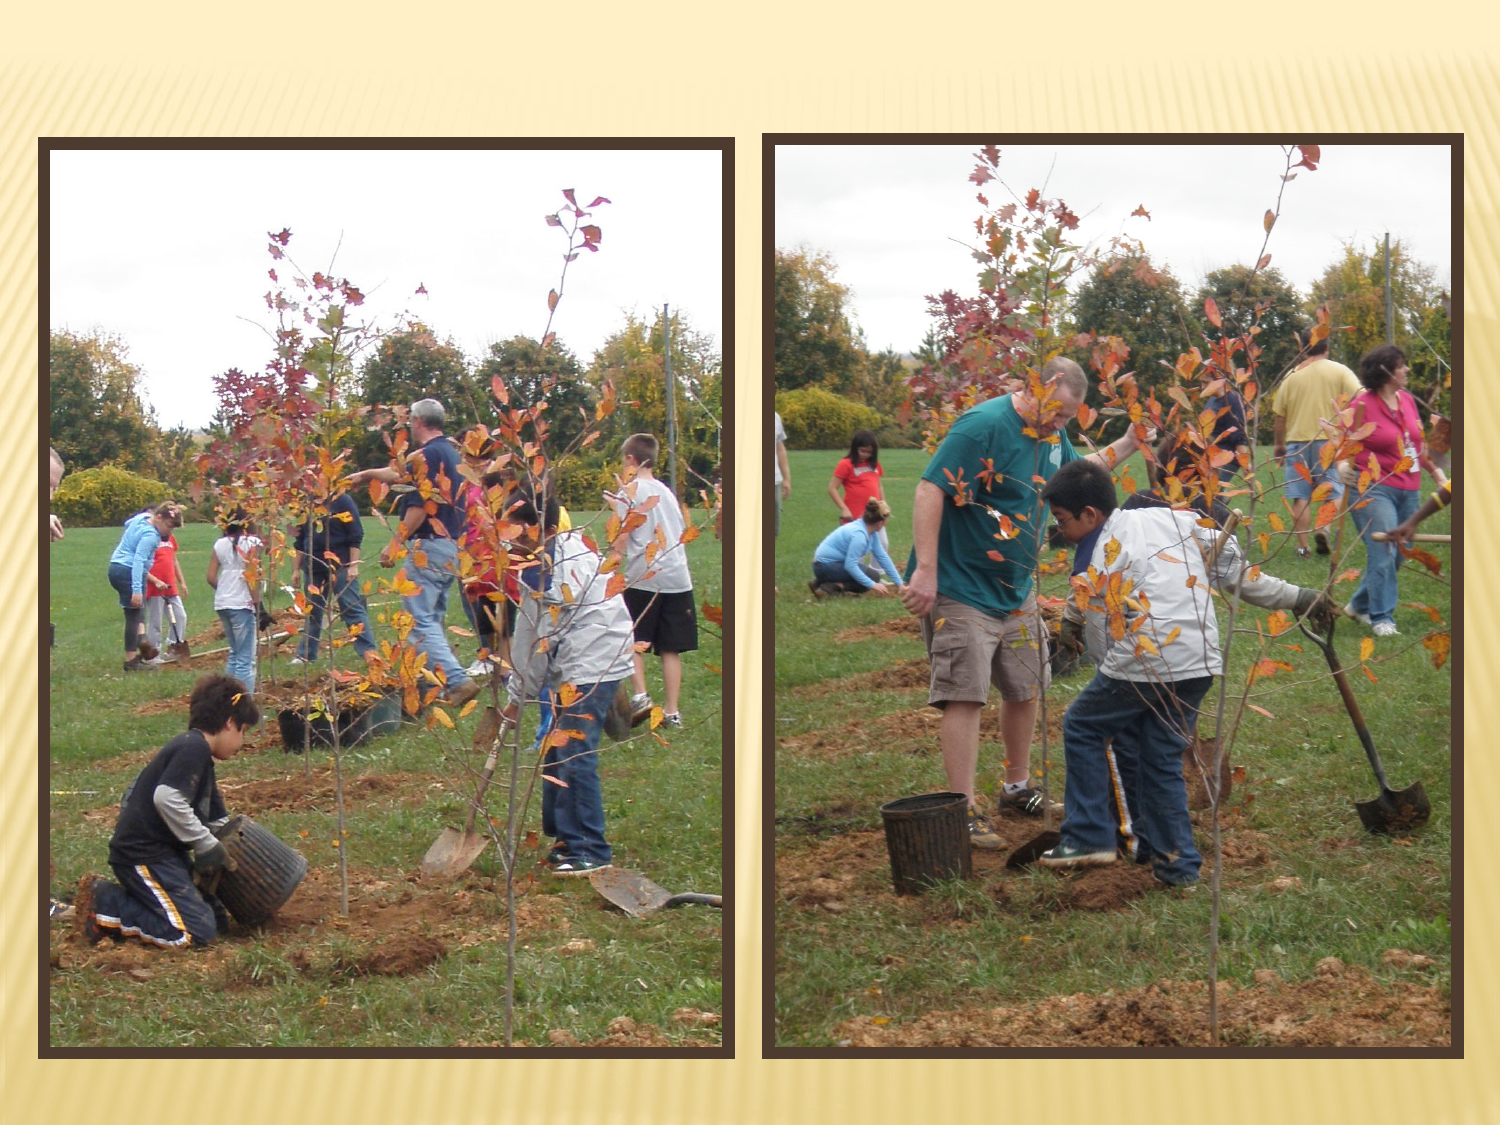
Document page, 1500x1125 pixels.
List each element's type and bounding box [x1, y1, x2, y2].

picture [774, 144, 1452, 1047]
picture [49, 149, 723, 1047]
